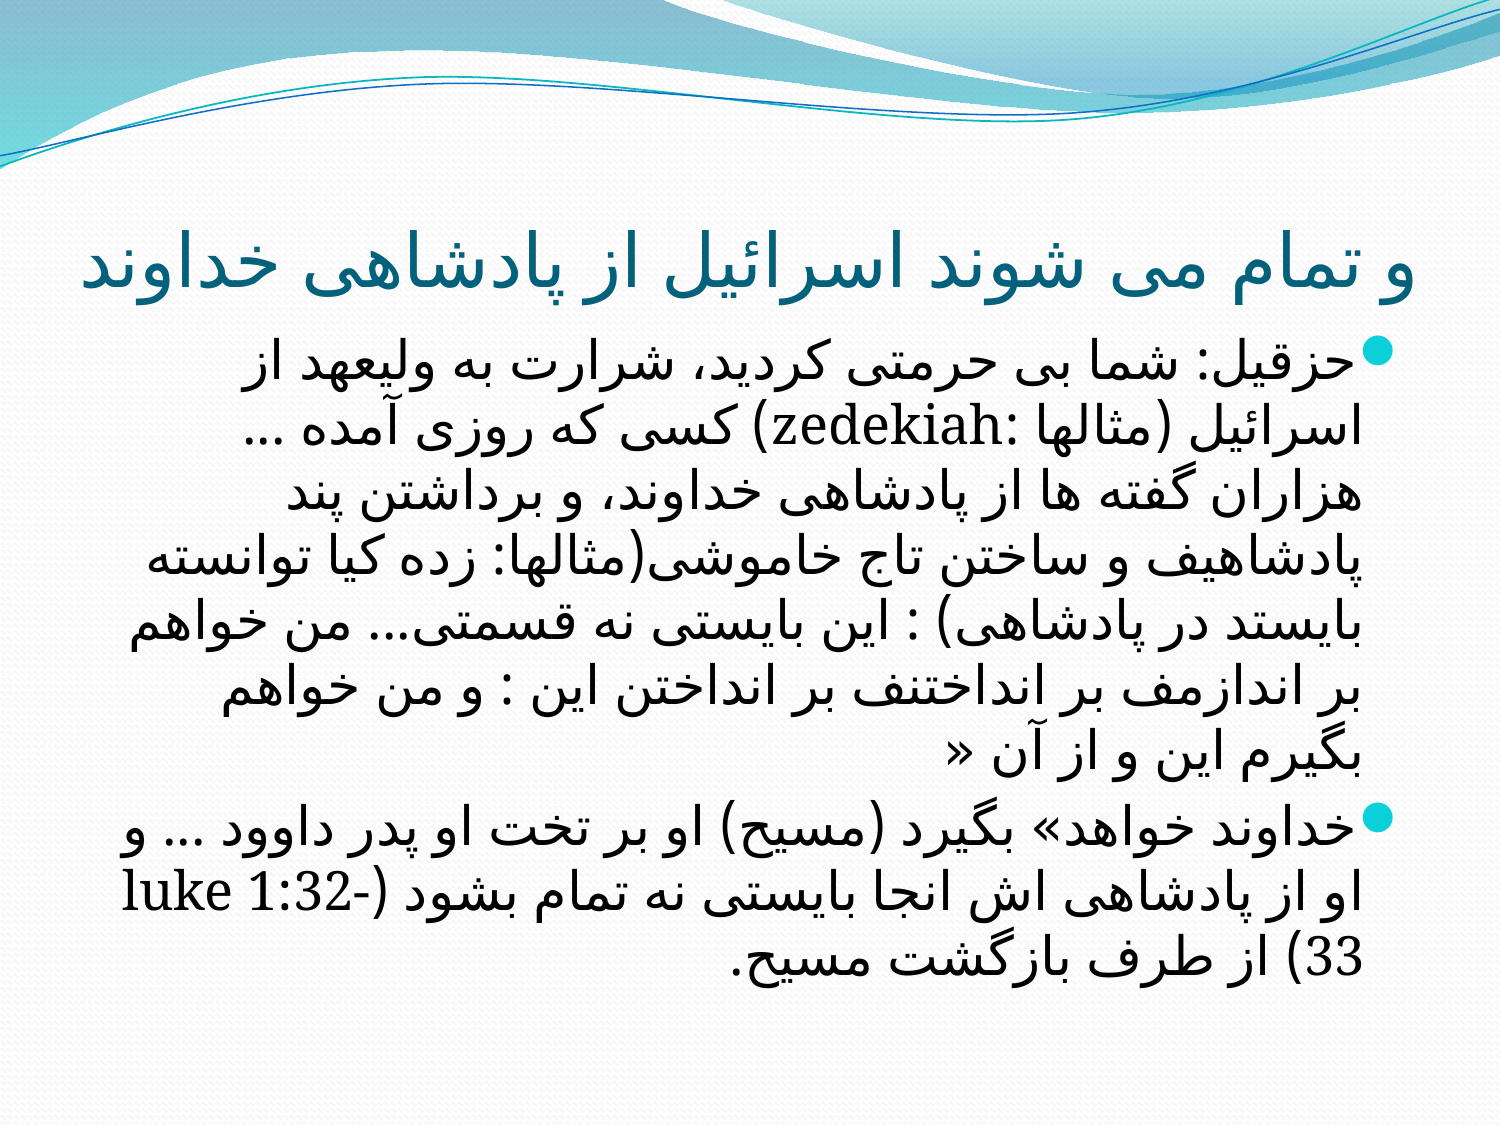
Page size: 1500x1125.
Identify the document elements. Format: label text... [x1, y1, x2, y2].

title و تمام می شوند اسرائیل از پادشاهی خداوند [75, 115, 1425, 303]
list حزقیل: شما بی حرمتی کردید، شرارت به ولیعهد از اسرائیل (مثالها :zedekiah) کسی که روزی آمده ... هزاران گفته ها از پادشاهی خداوند، و برداشتن پند پادشاهیف و ساختن تاج خاموشی(مثالها: زده کیا توانسته بایستد در پادشاهی) : این بایستی نه قسمتی... من خواهم بر اندازمف بر انداختنف بر انداختن این : و من خواهم بگیرم این و از آن « خداوند خواهد» بگیرد (مسیح) او بر تخت او پدر داوود ... و او از پادشاهی اش انجا بایستی نه تمام بشود (luke 1:32-33) از طرف بازگشت مسیح. [75, 317, 1425, 1038]
